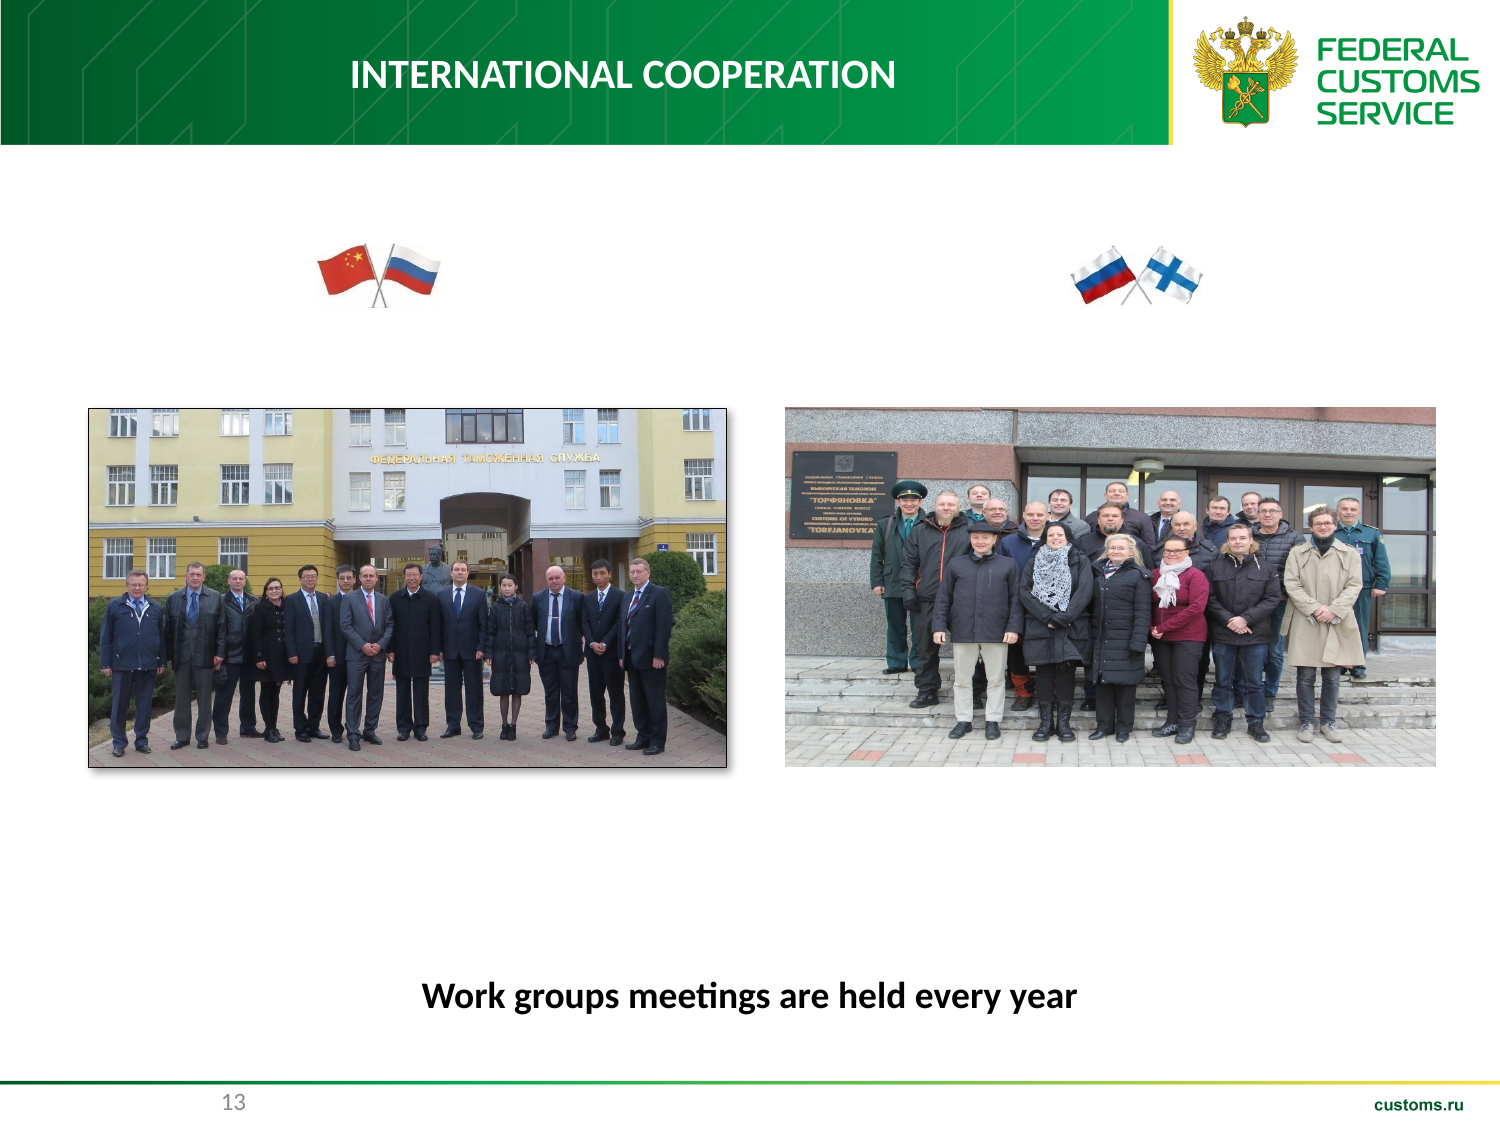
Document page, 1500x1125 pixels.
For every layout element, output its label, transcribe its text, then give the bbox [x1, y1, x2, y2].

text_box Work groups meetings are held every year [41, 964, 1459, 1024]
title International cooperation [32, 0, 1214, 143]
slide_number 13 [0, 1070, 262, 1125]
picture [0, 0, 1500, 1125]
